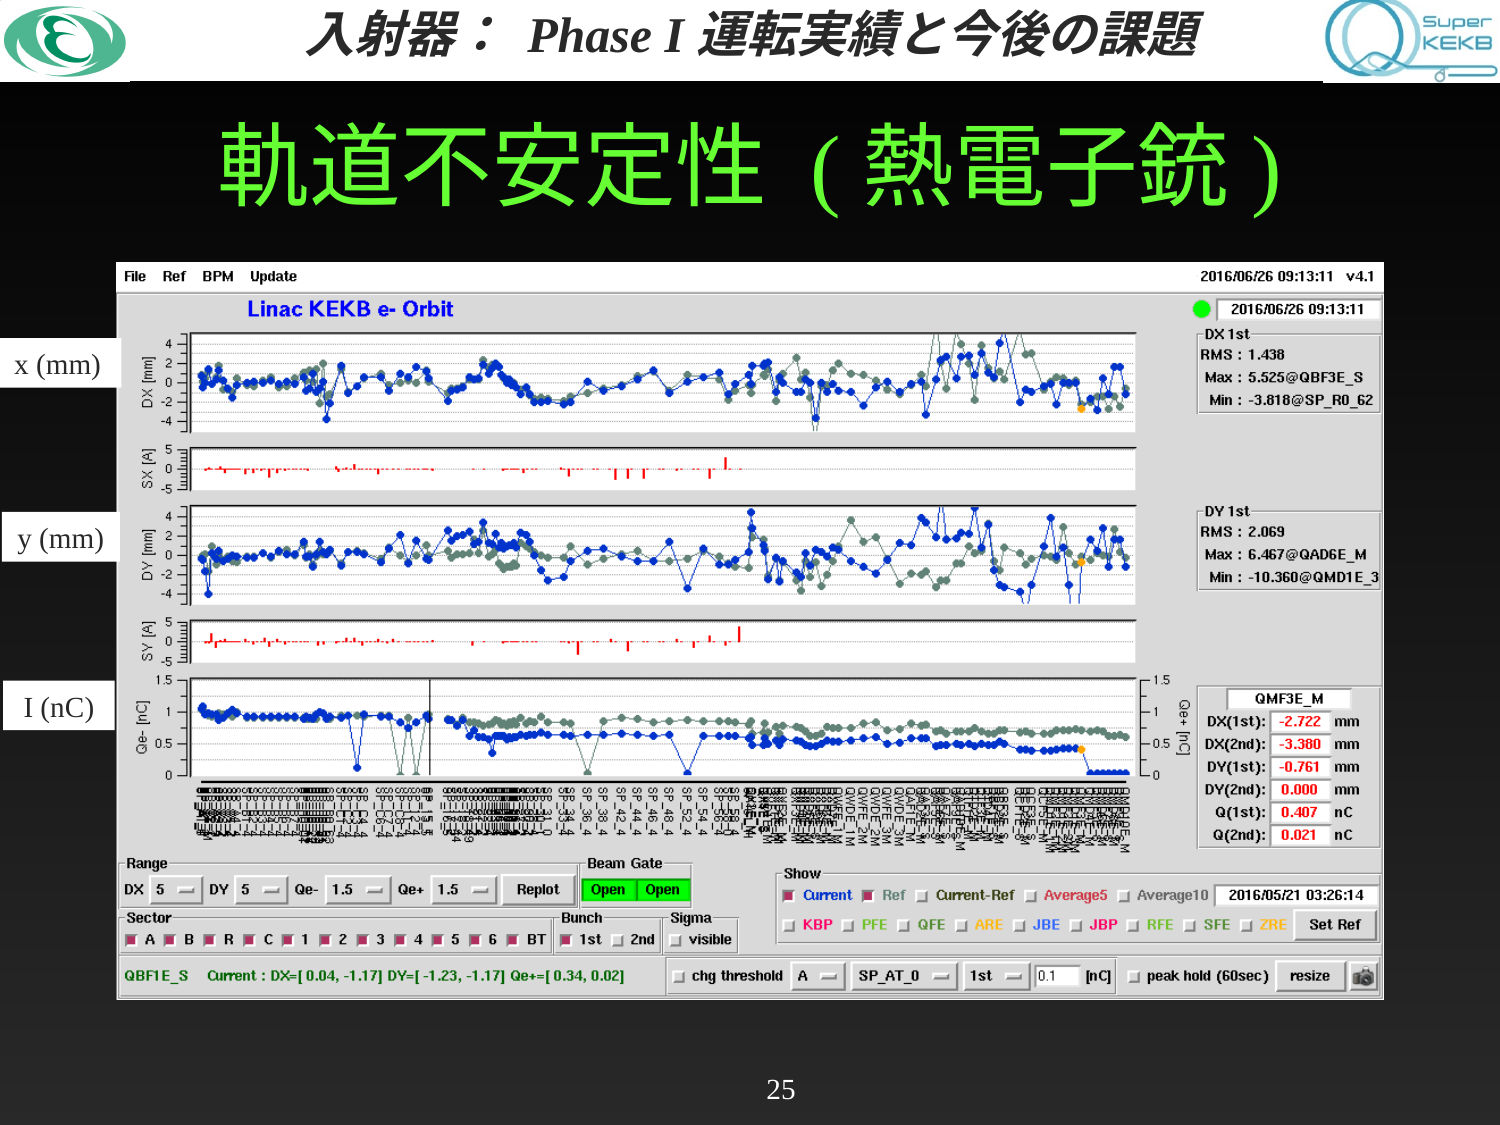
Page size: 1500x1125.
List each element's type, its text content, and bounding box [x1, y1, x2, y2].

text_box y (mm) [1, 511, 111, 562]
slide_number 25 [624, 1062, 938, 1101]
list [116, 262, 1384, 1001]
title 軌道不安定性 (熱電子銃) [112, 99, 1388, 225]
picture [0, 0, 130, 82]
text_box x (mm) [0, 338, 111, 388]
text_box I (nC) [3, 680, 111, 731]
picture [1323, 0, 1500, 83]
